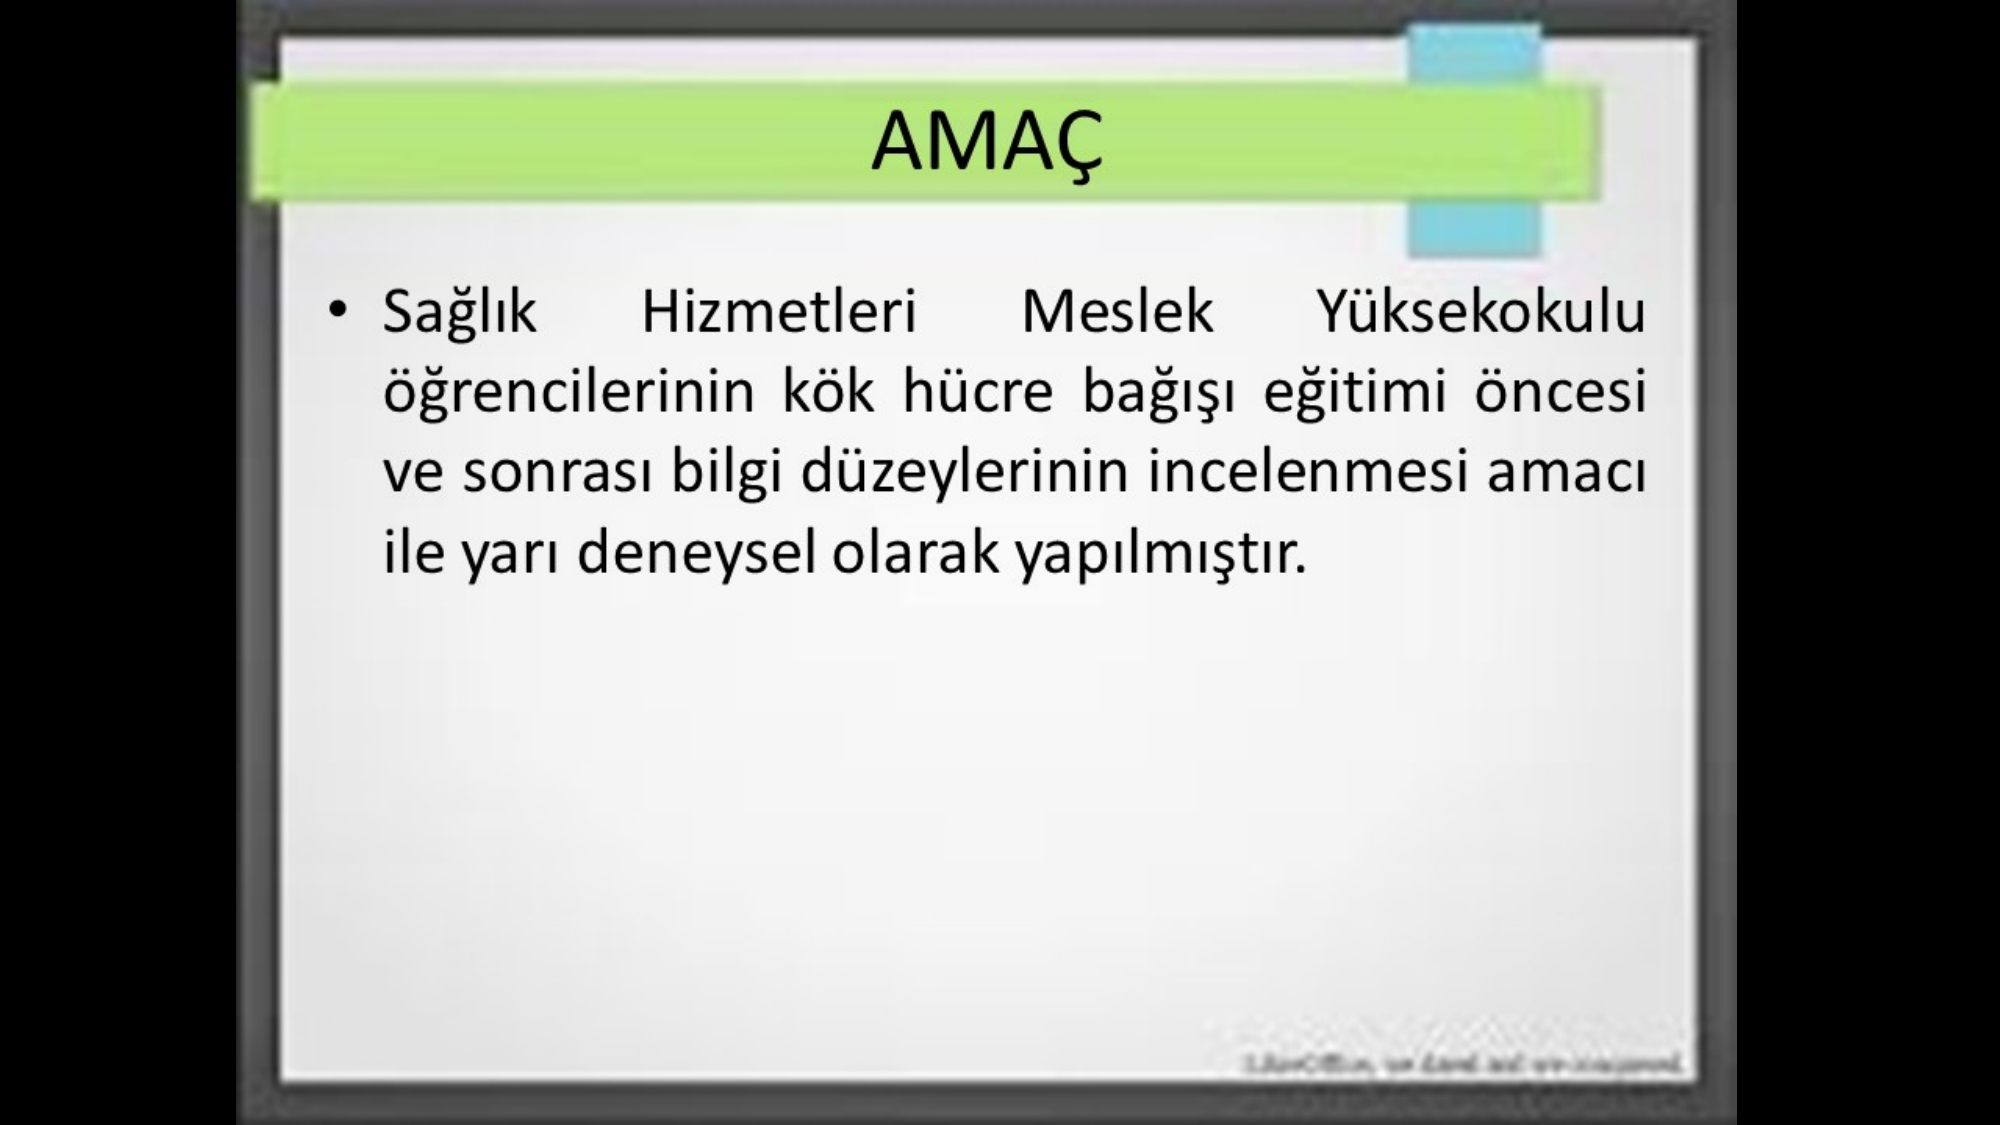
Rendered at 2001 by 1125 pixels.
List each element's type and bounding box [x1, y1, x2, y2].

picture [236, 0, 1737, 1125]
